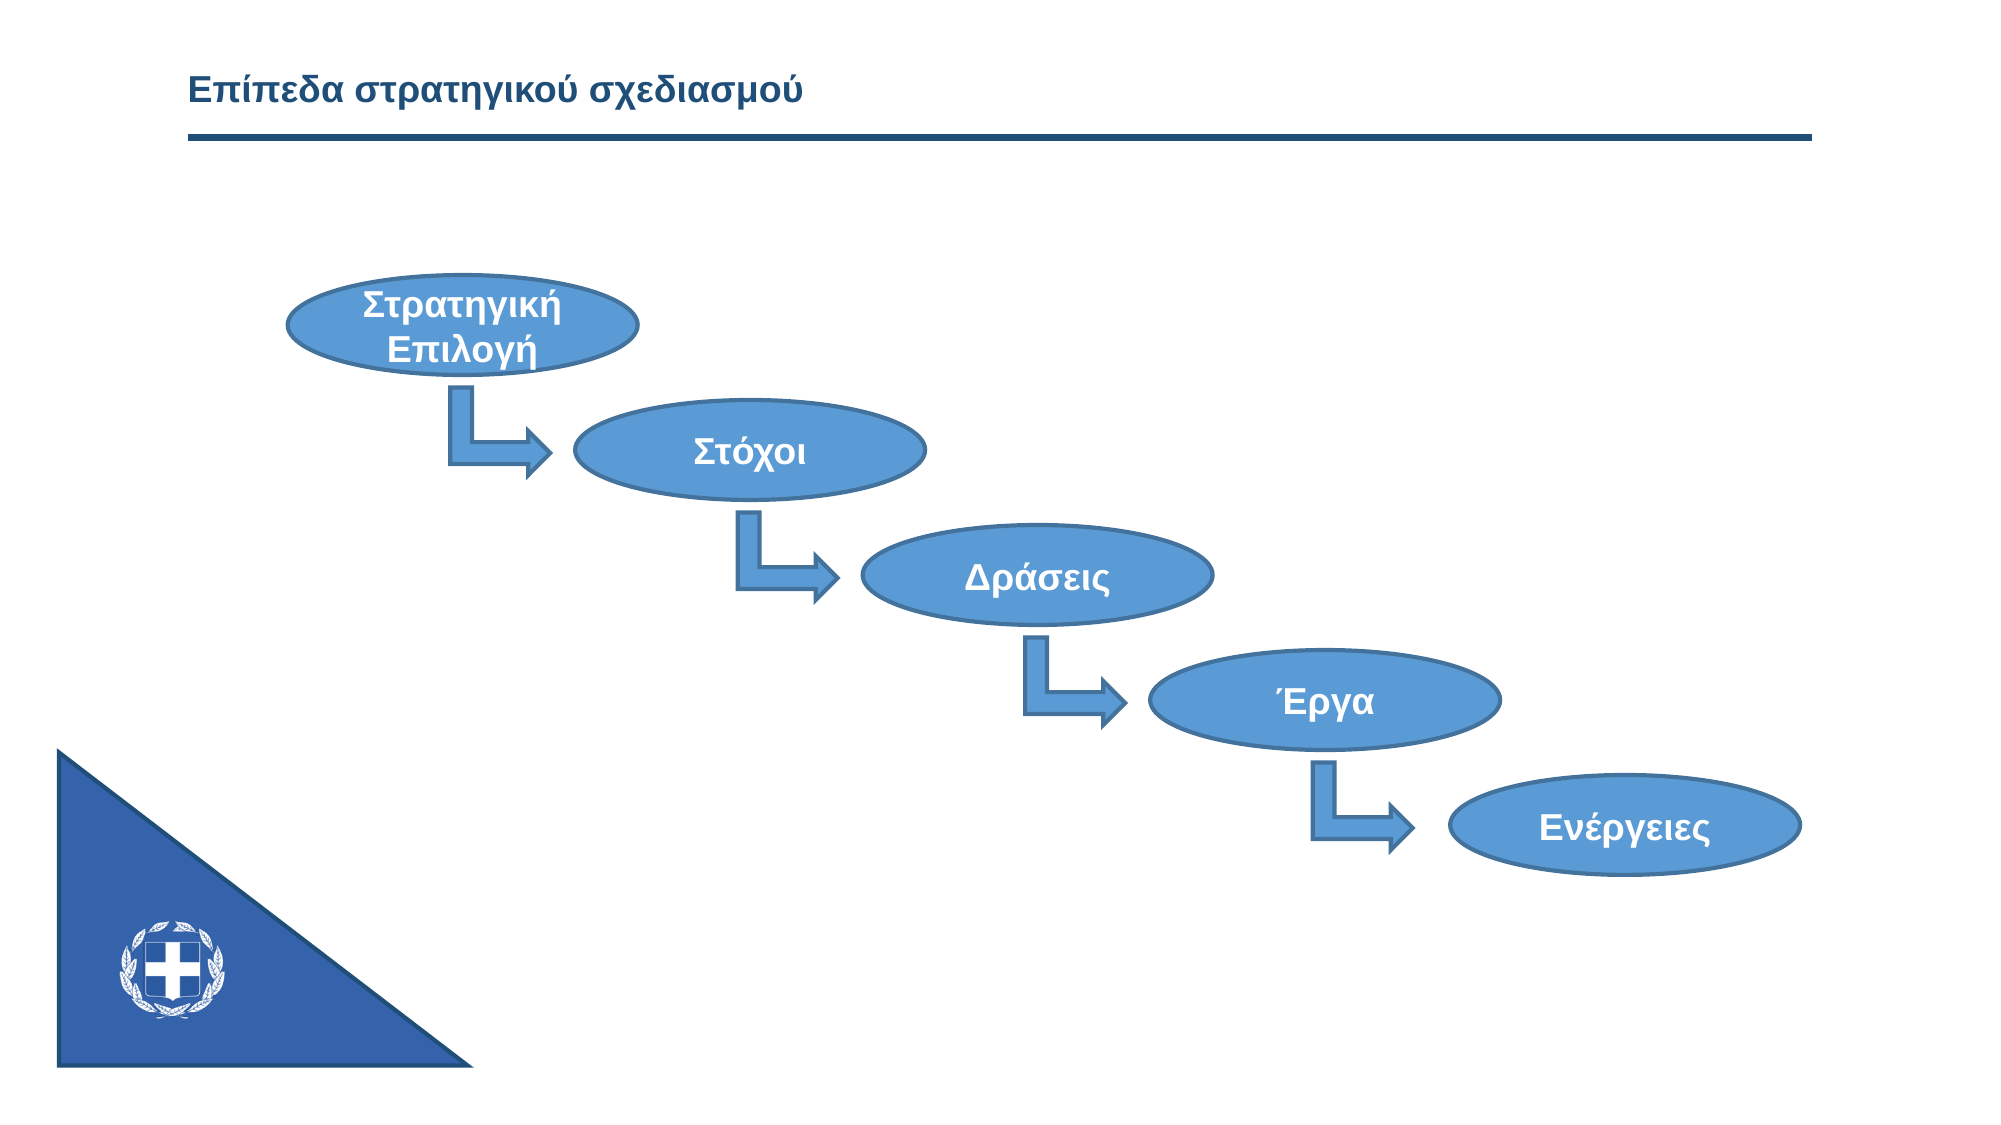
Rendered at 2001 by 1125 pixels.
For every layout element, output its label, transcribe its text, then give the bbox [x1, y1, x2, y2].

text_box Δράσεις [860, 522, 1215, 628]
picture [119, 920, 225, 1019]
text_box Στόχοι [573, 397, 928, 503]
text_box [1023, 635, 1129, 731]
text_box [448, 385, 554, 481]
text_box Στρατηγική Επιλογή [285, 272, 640, 378]
text_box Έργα [1148, 647, 1503, 753]
text_box Ενέργειες [1448, 772, 1803, 877]
text_box [1310, 760, 1416, 856]
title Επίπεδα στρατηγικού σχεδιασμού [187, 37, 1813, 138]
text_box [735, 510, 841, 606]
